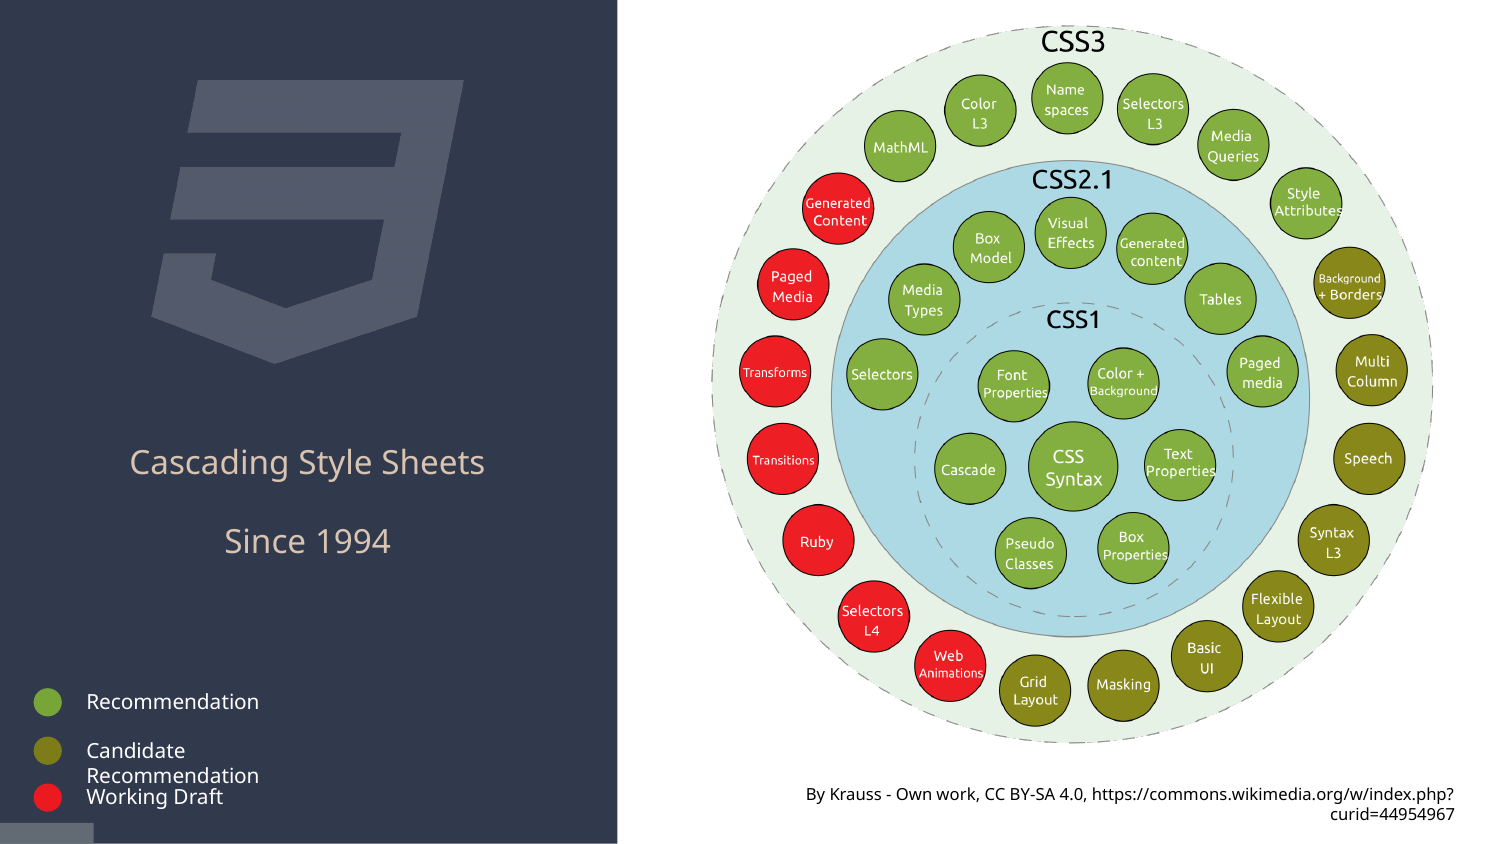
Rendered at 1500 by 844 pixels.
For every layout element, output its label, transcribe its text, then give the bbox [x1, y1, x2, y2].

text_box [33, 688, 62, 717]
text_box Candidate Recommendation [71, 722, 368, 780]
list Cascading Style Sheets Since 1994 [51, 419, 565, 631]
text_box By Krauss - Own work, CC BY-SA 4.0, https://commons.wikimedia.org/w/index.php?curid=44954967 [674, 769, 1471, 827]
text_box Working Draft [71, 769, 299, 827]
text_box Recommendation [71, 673, 299, 722]
picture [151, 80, 465, 364]
text_box [0, 822, 94, 844]
text_box [33, 783, 62, 812]
text_box [33, 736, 62, 765]
picture [711, 24, 1434, 745]
